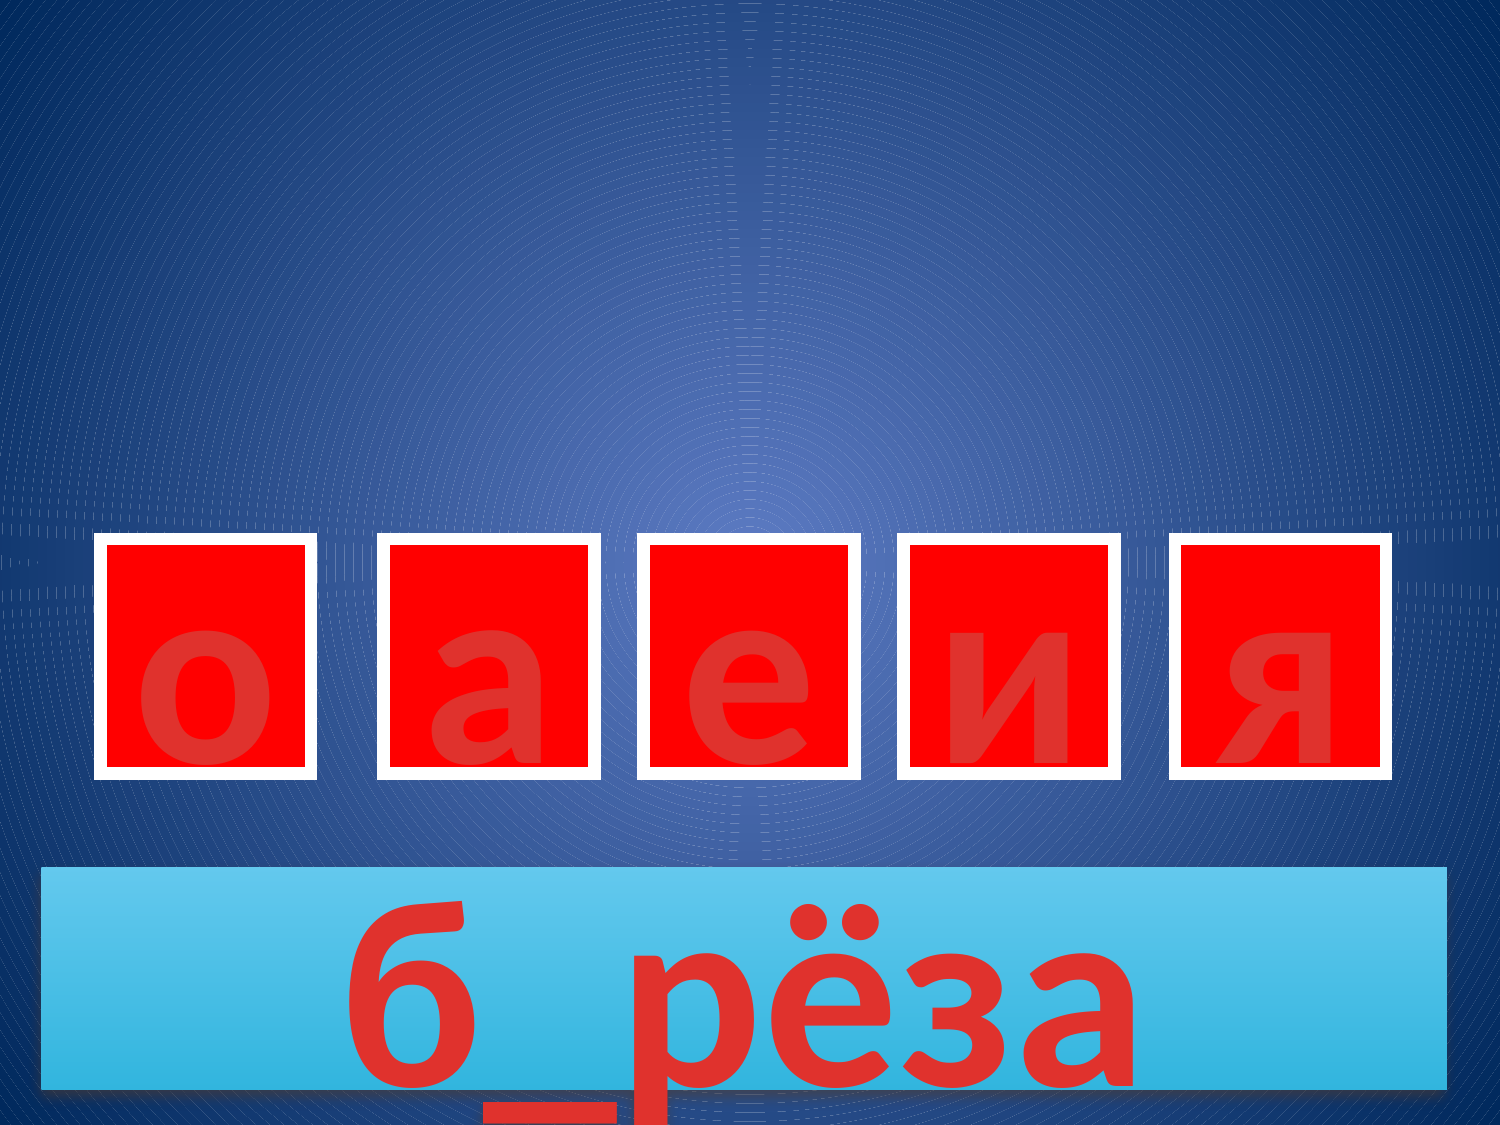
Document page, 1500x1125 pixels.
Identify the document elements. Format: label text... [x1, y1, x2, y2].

text_box о [100, 538, 312, 774]
text_box е [643, 538, 855, 774]
text_box а [383, 538, 595, 774]
text_box я [1175, 538, 1387, 774]
text_box и [903, 538, 1115, 774]
text_box б_рёза [41, 867, 1447, 1090]
